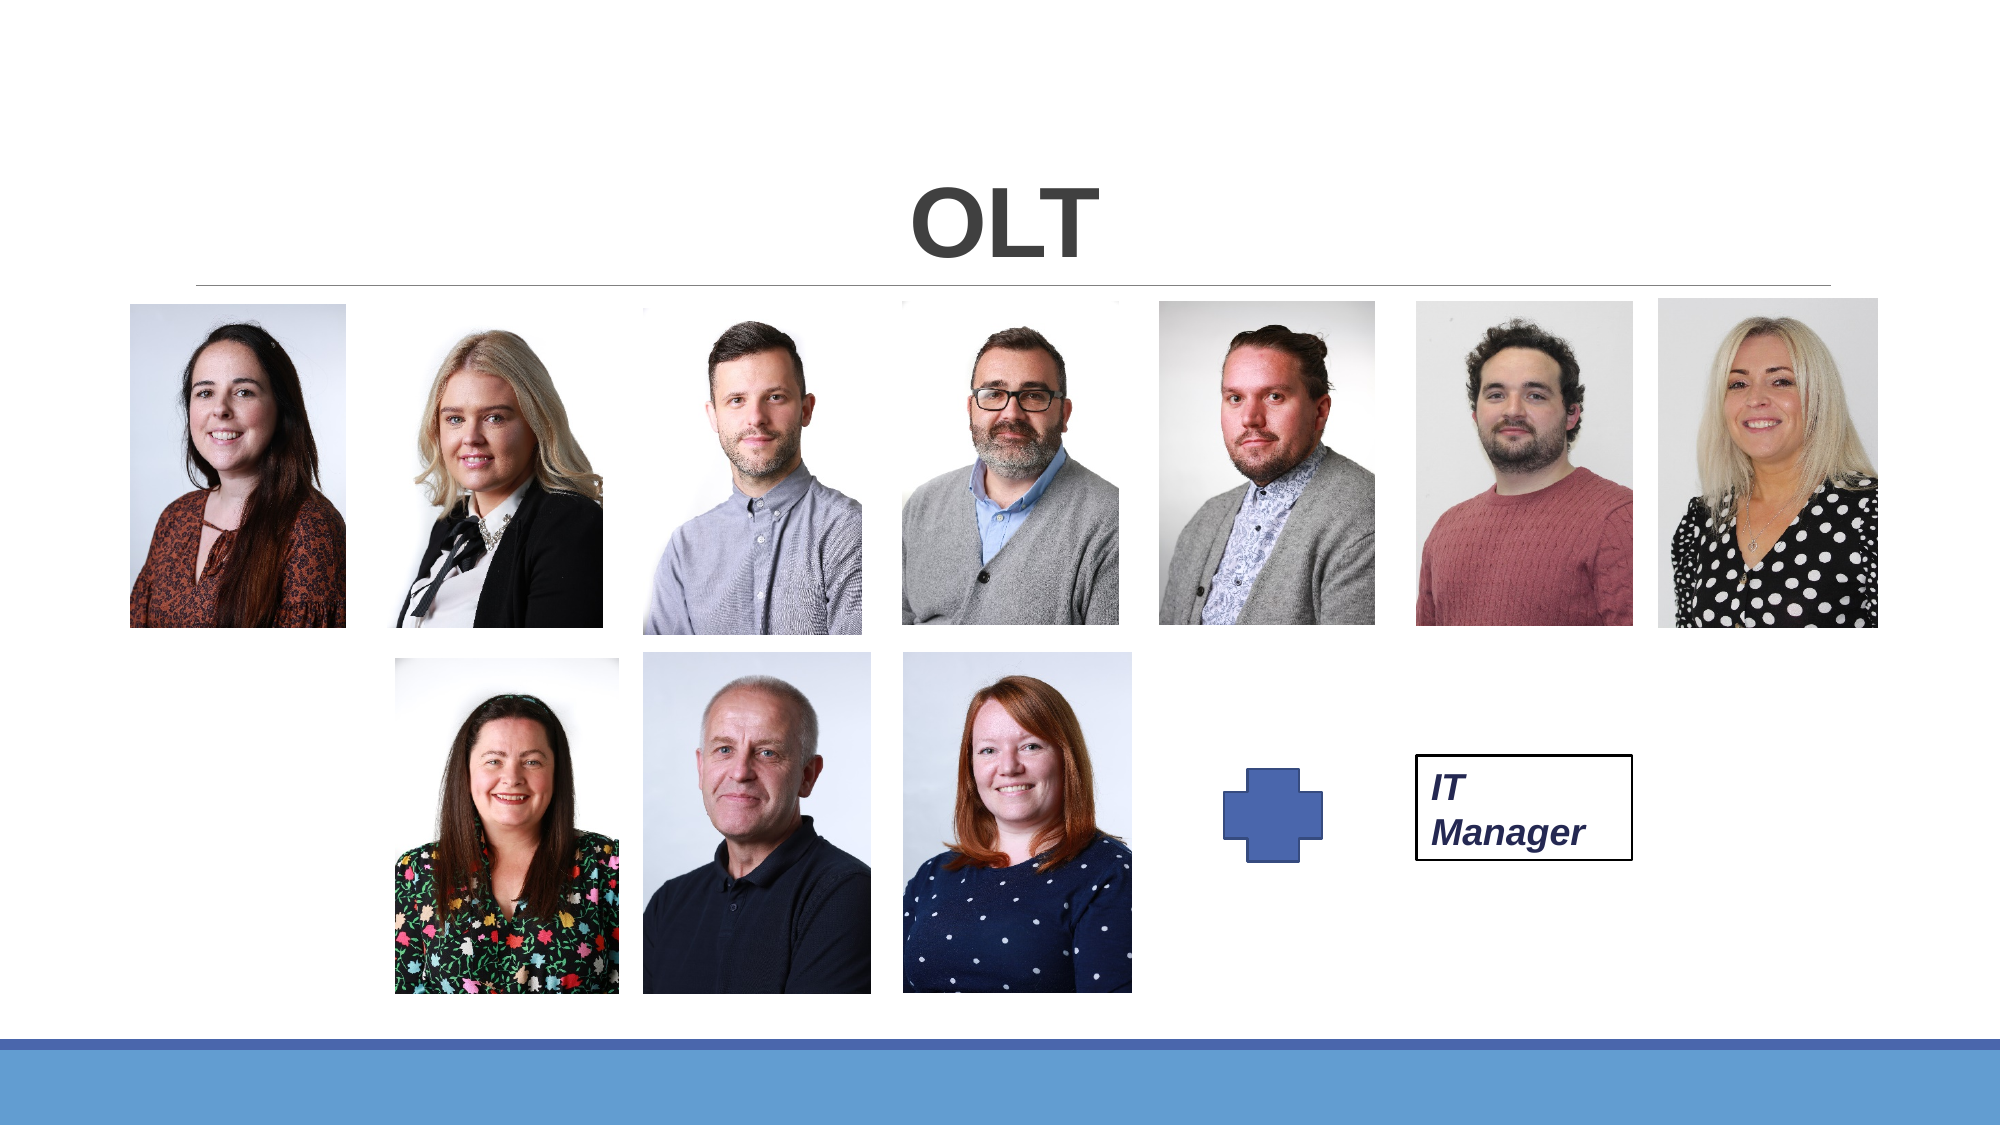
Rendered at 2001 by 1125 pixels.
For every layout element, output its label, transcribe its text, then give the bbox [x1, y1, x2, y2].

picture [1415, 301, 1633, 627]
picture [386, 304, 603, 629]
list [1657, 298, 1878, 629]
text_box [1223, 768, 1323, 863]
picture [643, 652, 872, 995]
picture [394, 657, 620, 994]
picture [1159, 301, 1376, 626]
picture [903, 651, 1132, 994]
title OLT [180, 47, 1830, 285]
text_box IT Manager [1415, 754, 1633, 861]
picture [129, 304, 347, 629]
picture [902, 301, 1119, 626]
picture [643, 307, 862, 636]
